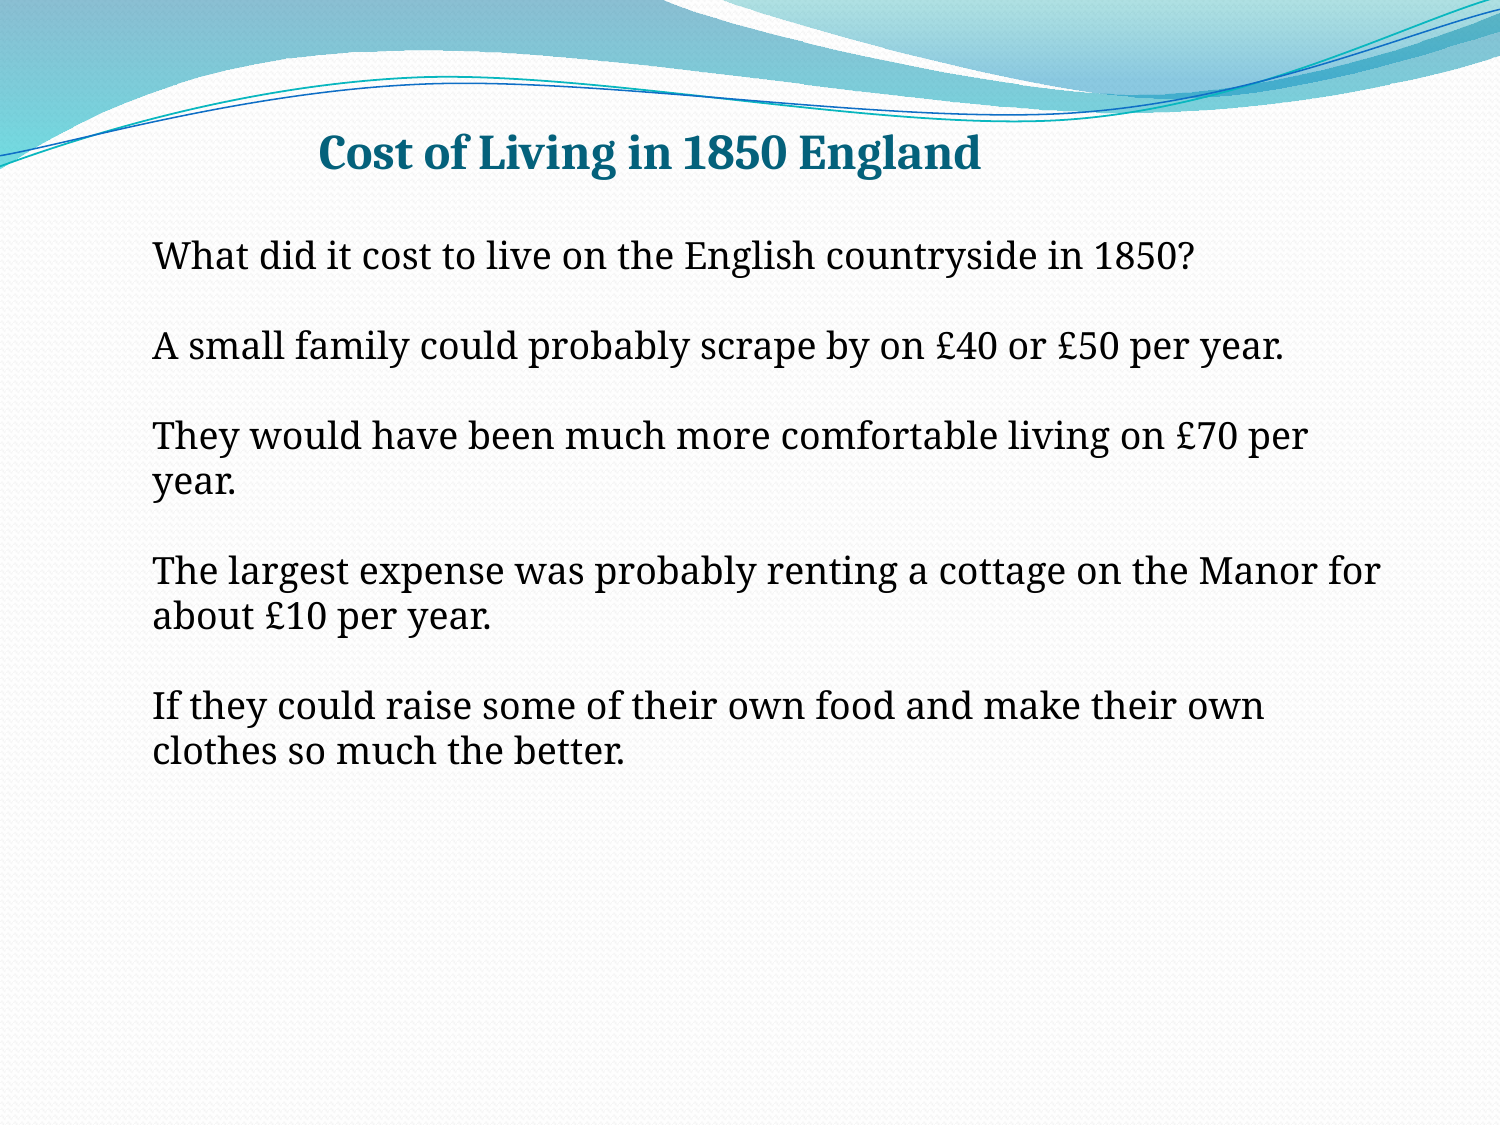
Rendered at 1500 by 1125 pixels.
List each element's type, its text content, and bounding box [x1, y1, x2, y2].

text_box What did it cost to live on the English countryside in 1850? A small family could probably scrape by on £40 or £50 per year. They would have been much more comfortable living on £70 per year. The largest expense was probably renting a cottage on the Manor for about £10 per year. If they could raise some of their own food and make their own clothes so much the better. [137, 224, 1400, 825]
text_box Cost of Living in 1850 England [174, 112, 1138, 248]
